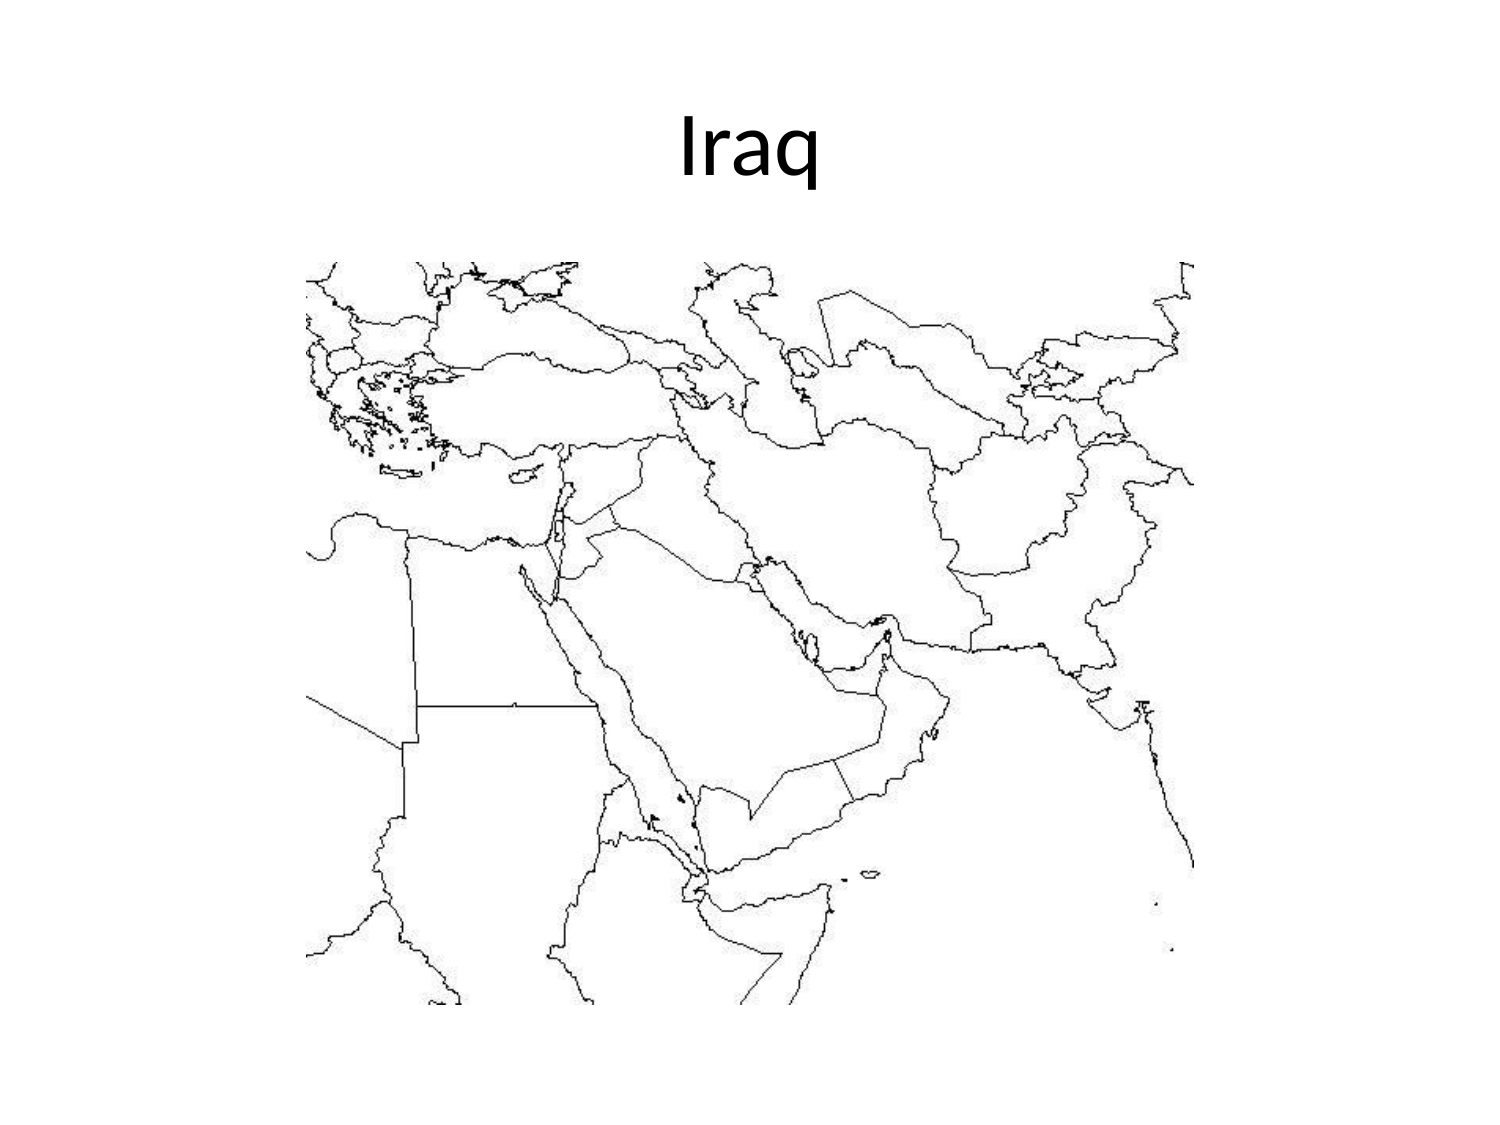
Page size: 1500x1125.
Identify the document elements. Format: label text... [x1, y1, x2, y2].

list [306, 262, 1194, 1006]
title Iraq [75, 45, 1425, 233]
